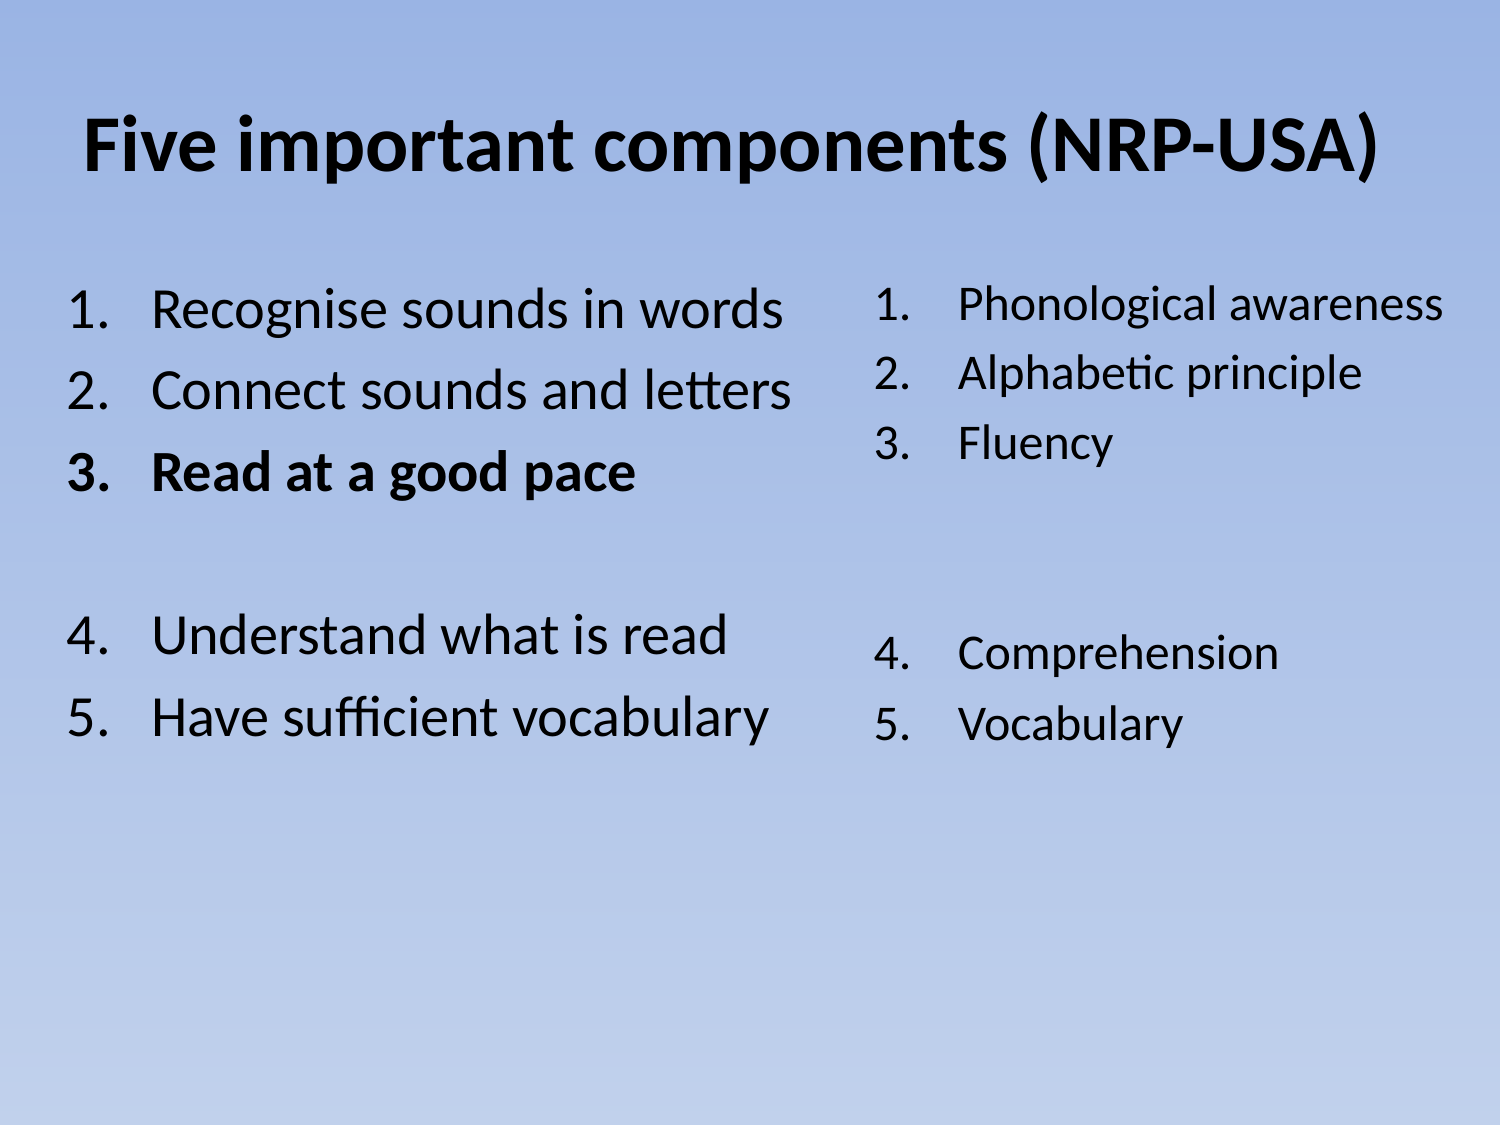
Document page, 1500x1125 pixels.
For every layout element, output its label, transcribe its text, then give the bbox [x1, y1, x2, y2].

title Five important components (NRP-USA) [41, 45, 1425, 233]
list Phonological awareness Alphabetic principle Fluency Comprehension Vocabulary [858, 262, 1467, 1005]
list Recognise sounds in words Connect sounds and letters Read at a good pace Understand what is read Have sufficient vocabulary [51, 262, 858, 1005]
